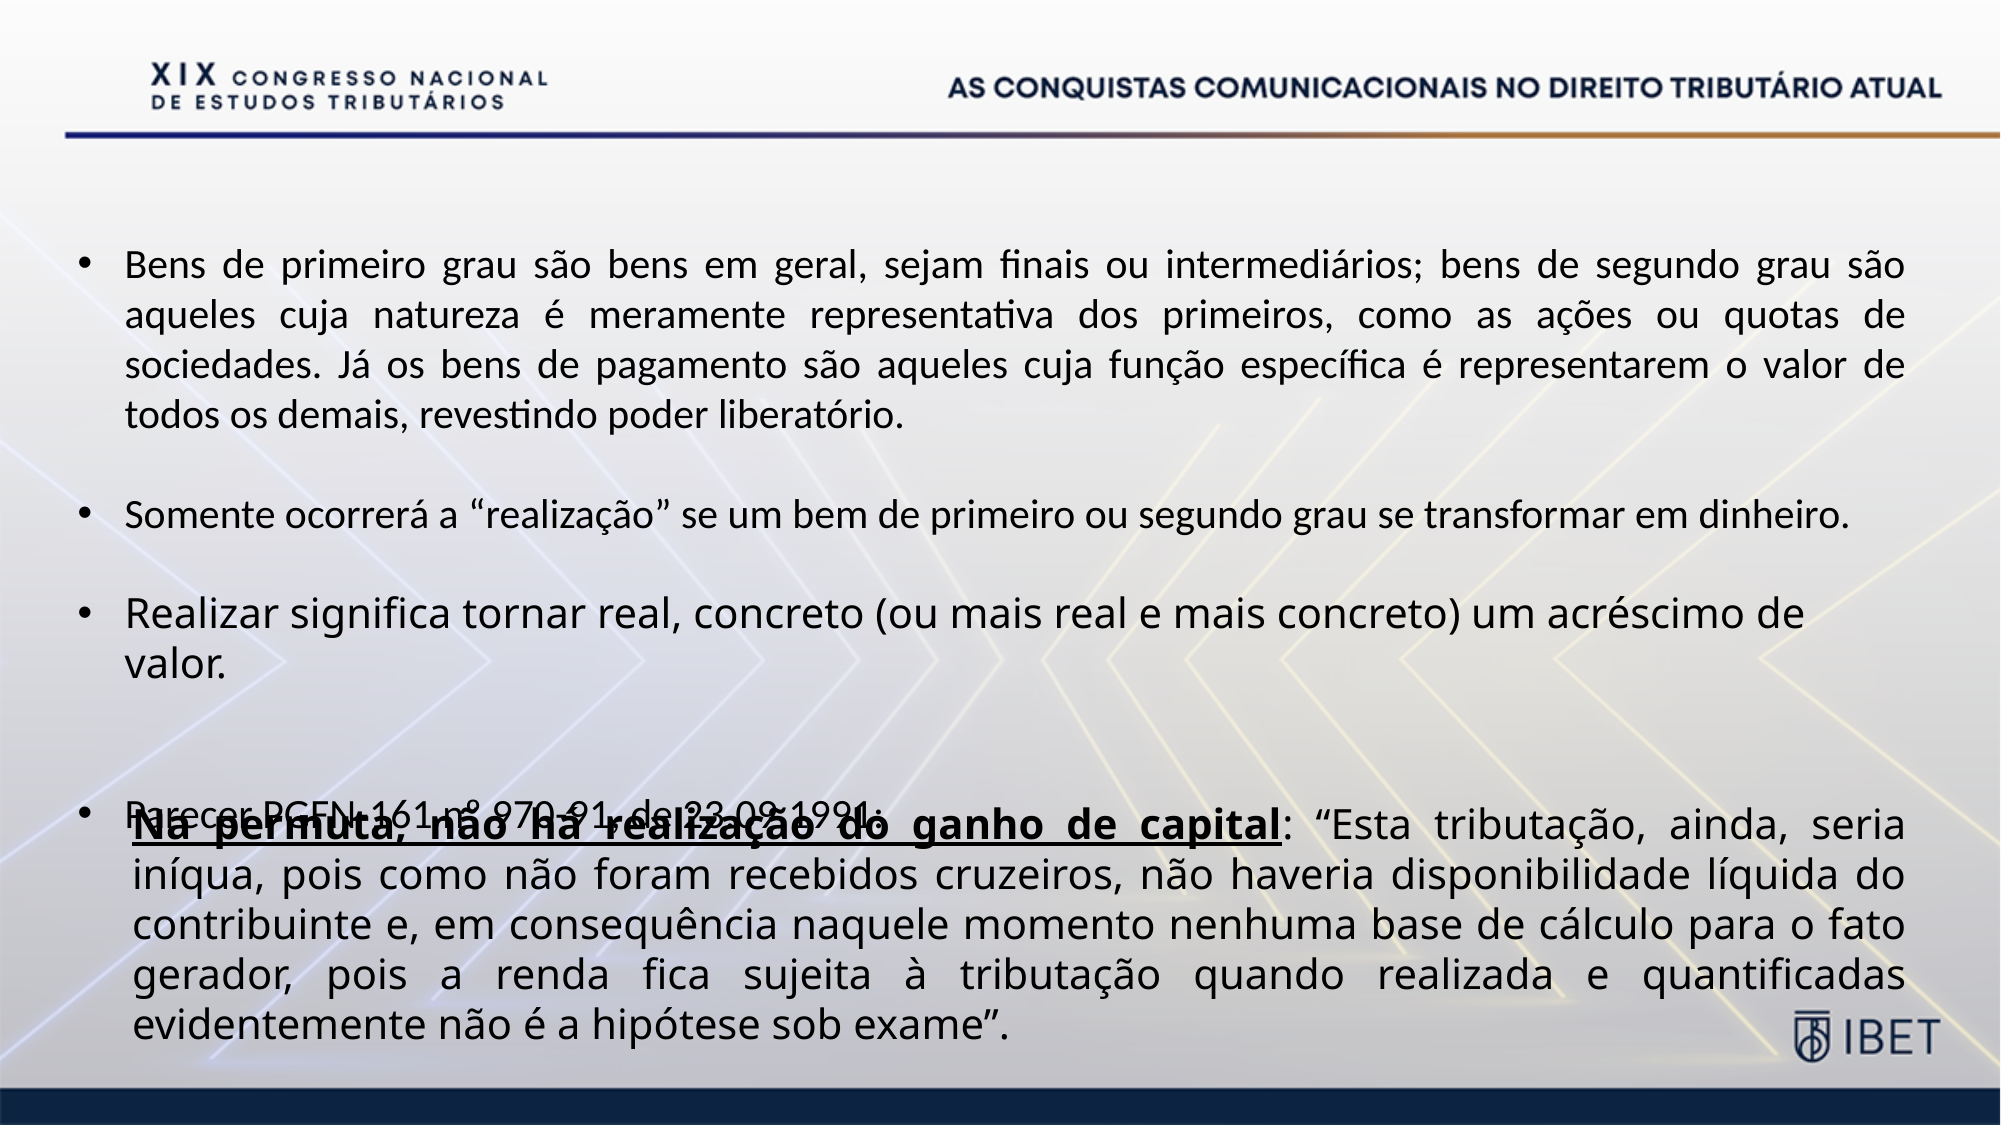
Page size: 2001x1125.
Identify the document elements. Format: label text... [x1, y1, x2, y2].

text_box Na permuta, não há realização do ganho de capital: “Esta tributação, ainda, seria iníqua, pois como não foram recebidos cruzeiros, não haveria disponibilidade líquida do contribuinte e, em consequência naquele momento nenhuma base de cálculo para o fato gerador, pois a renda fica sujeita à tributação quando realizada e quantificadas evidentemente não é a hipótese sob exame”. [117, 790, 1922, 1055]
picture [0, 0, 2001, 1125]
text_box Bens de primeiro grau são bens em geral, sejam finais ou intermediários; bens de segundo grau são aqueles cuja natureza é meramente representativa dos primeiros, como as ações ou quotas de sociedades. Já os bens de pagamento são aqueles cuja função específica é representarem o valor de todos os demais, revestindo poder liberatório. Somente ocorrerá a “realização” se um bem de primeiro ou segundo grau se transformar em dinheiro. Realizar significa tornar real, concreto (ou mais real e mais concreto) um acréscimo de valor. Parecer PGFN-161 nº 970-91, de 23.09.1991: [63, 179, 1922, 1125]
